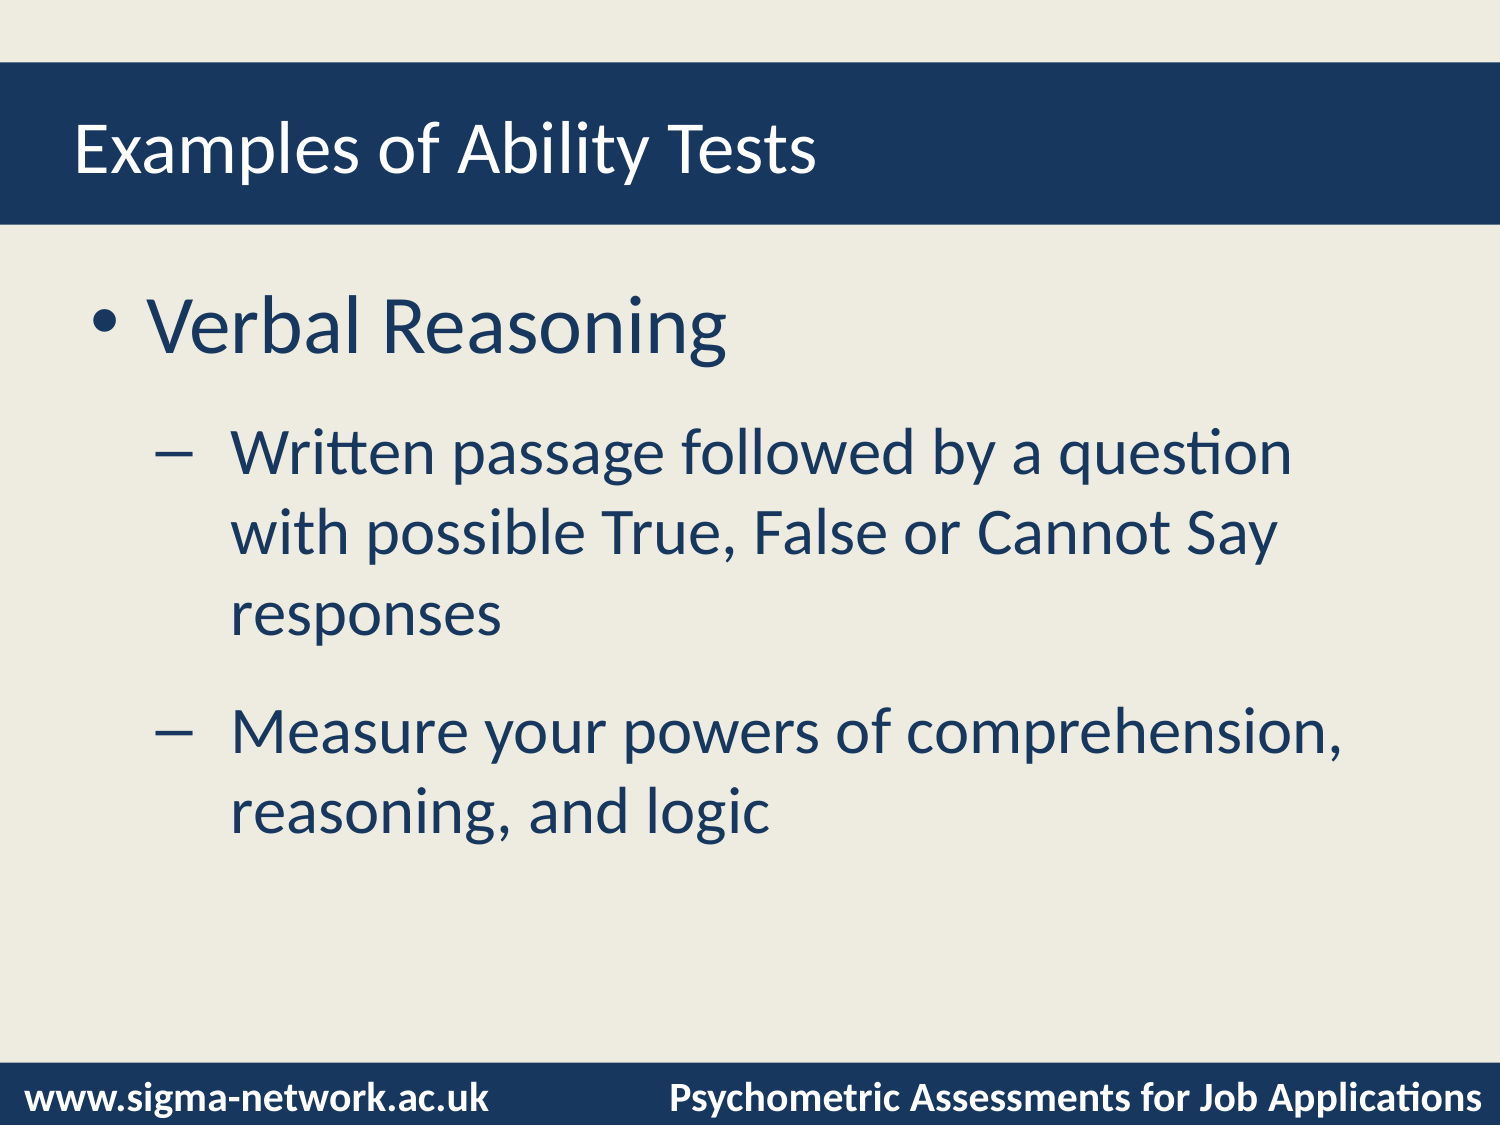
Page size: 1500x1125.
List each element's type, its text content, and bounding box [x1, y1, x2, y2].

list Verbal Reasoning Written passage followed by a question with possible True, False or Cannot Say responses Measure your powers of comprehension, reasoning, and logic [75, 262, 1425, 863]
title Examples of Ability Tests [0, 62, 1500, 225]
